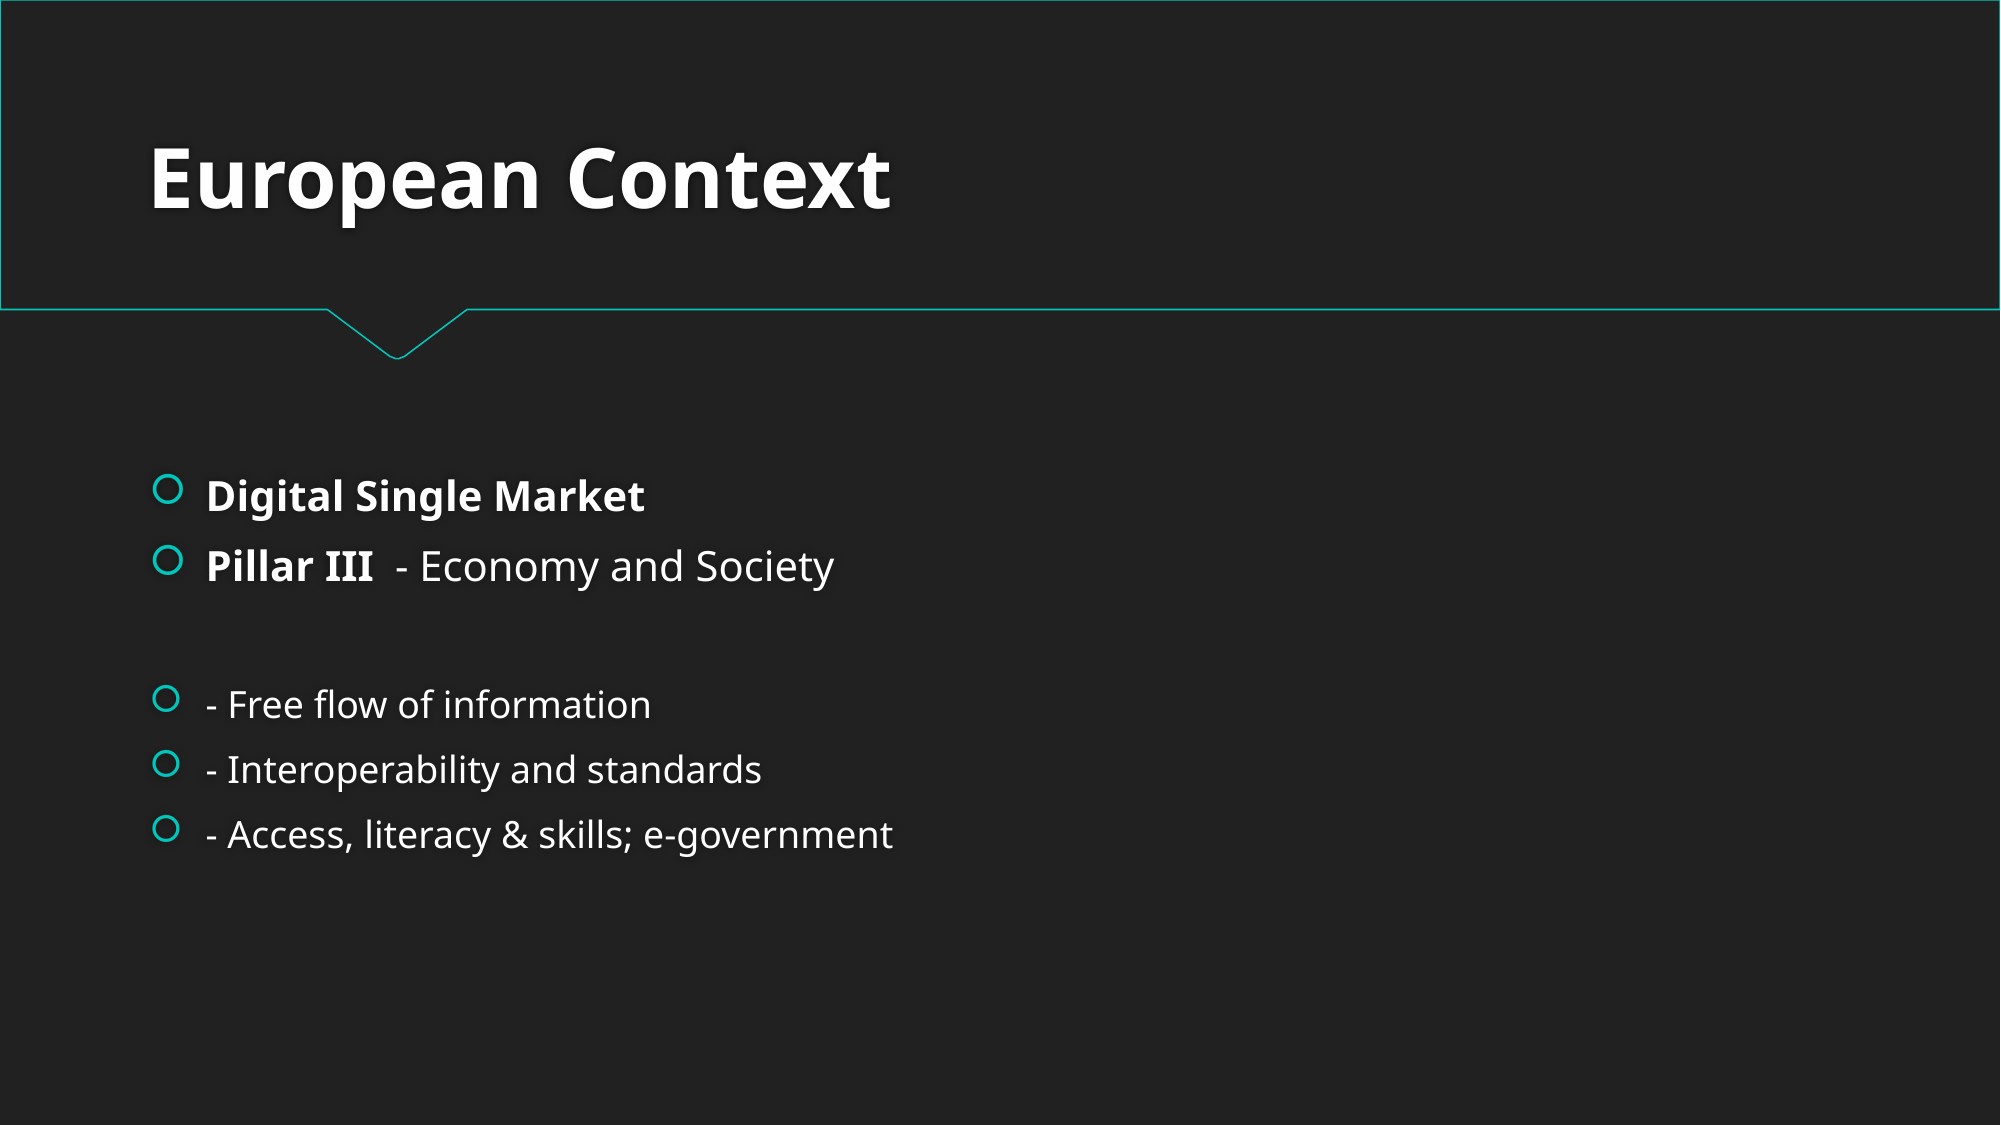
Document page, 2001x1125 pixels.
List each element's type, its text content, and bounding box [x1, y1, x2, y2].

list Digital Single Market Pillar III - Economy and Society - Free flow of information - Interoperability and standards - Access, literacy & skills; e-government [134, 364, 1866, 962]
title European Context [132, 73, 1868, 233]
